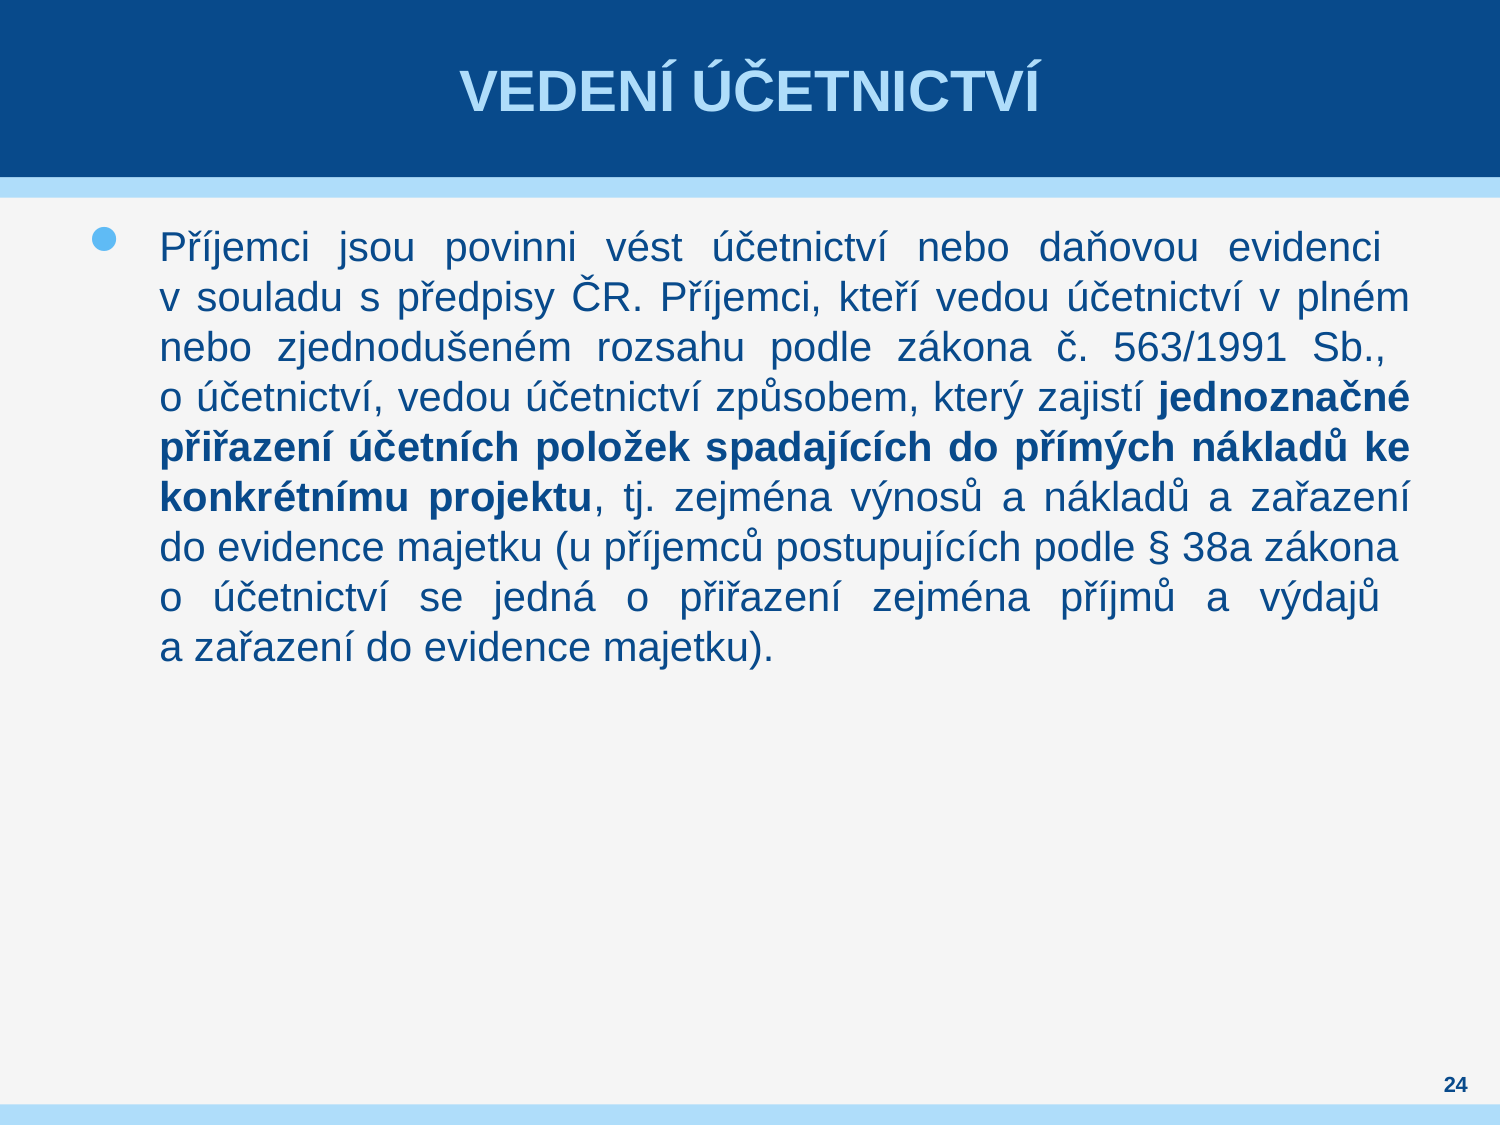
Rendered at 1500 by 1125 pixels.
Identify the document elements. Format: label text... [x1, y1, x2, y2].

slide_number 24 [1417, 1068, 1495, 1099]
title Vedení účetnictví [59, 0, 1441, 178]
list Příjemci jsou povinni vést účetnictví nebo daňovou evidenci v souladu s předpisy ČR. Příjemci, kteří vedou účetnictví v plném nebo zjednodušeném rozsahu podle zákona č. 563/1991 Sb., o účetnictví, vedou účetnictví způsobem, který zajistí jednoznačné přiřazení účetních položek spadajících do přímých nákladů ke konkrétnímu projektu, tj. zejména výnosů a nákladů a zařazení do evidence majetku (u příjemců postupujících podle § 38a zákona o účetnictví se jedná o přiřazení zejména příjmů a výdajů a zařazení do evidence majetku). [88, 219, 1412, 1004]
